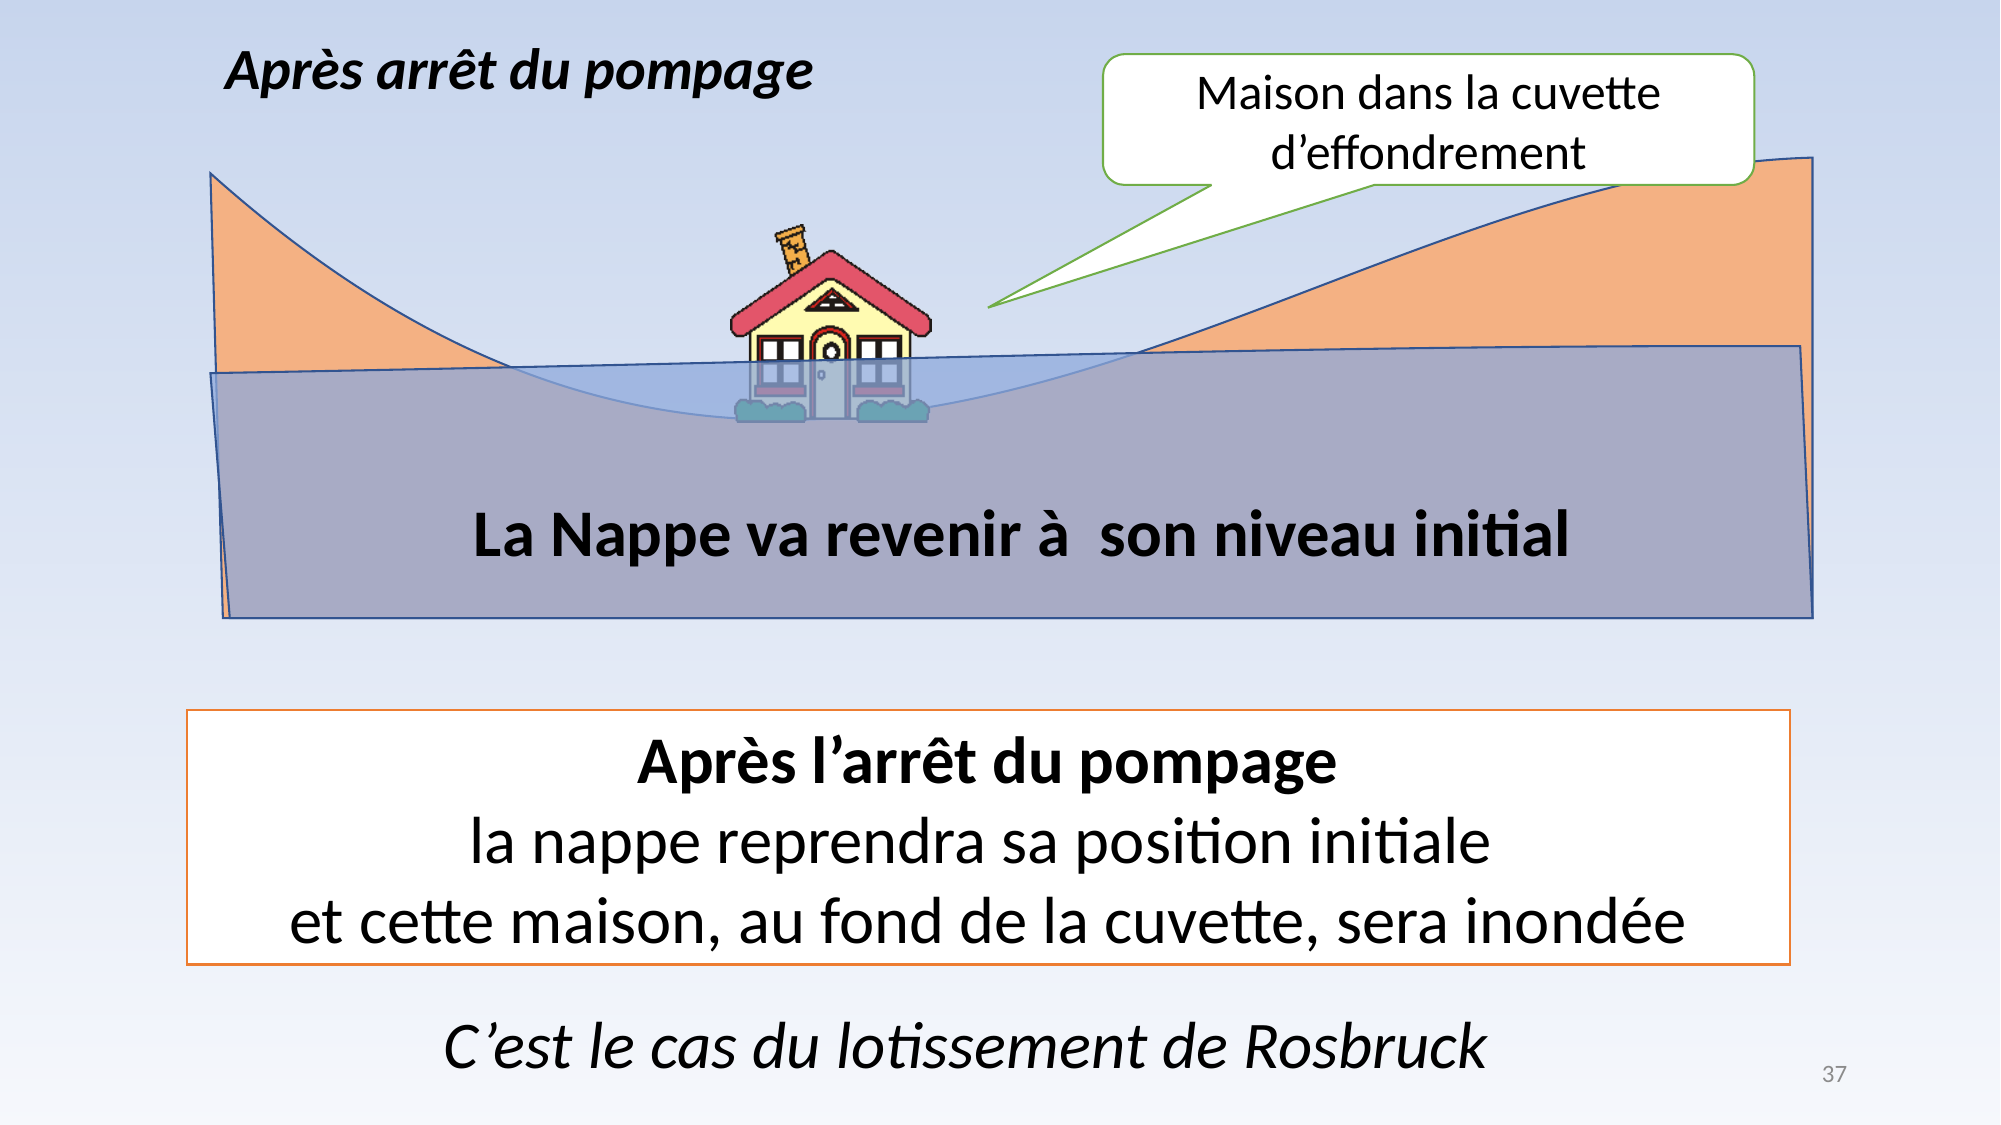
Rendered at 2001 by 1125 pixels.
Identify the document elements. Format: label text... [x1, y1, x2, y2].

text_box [210, 346, 1813, 619]
text_box Après arrêt du pompage [0, 23, 1066, 109]
slide_number 37 [1412, 1042, 1863, 1103]
picture [730, 224, 932, 346]
text_box [209, 170, 466, 346]
text_box Maison dans la cuvette d’effondrement [987, 53, 1756, 309]
text_box Après l’arrêt du pompage la nappe reprendra sa position initiale et cette maison, au fond de la cuvette, sera inondée [186, 709, 1791, 966]
text_box C’est le cas du lotissement de Rosbruck [421, 994, 1512, 1090]
text_box [1154, 156, 1814, 605]
